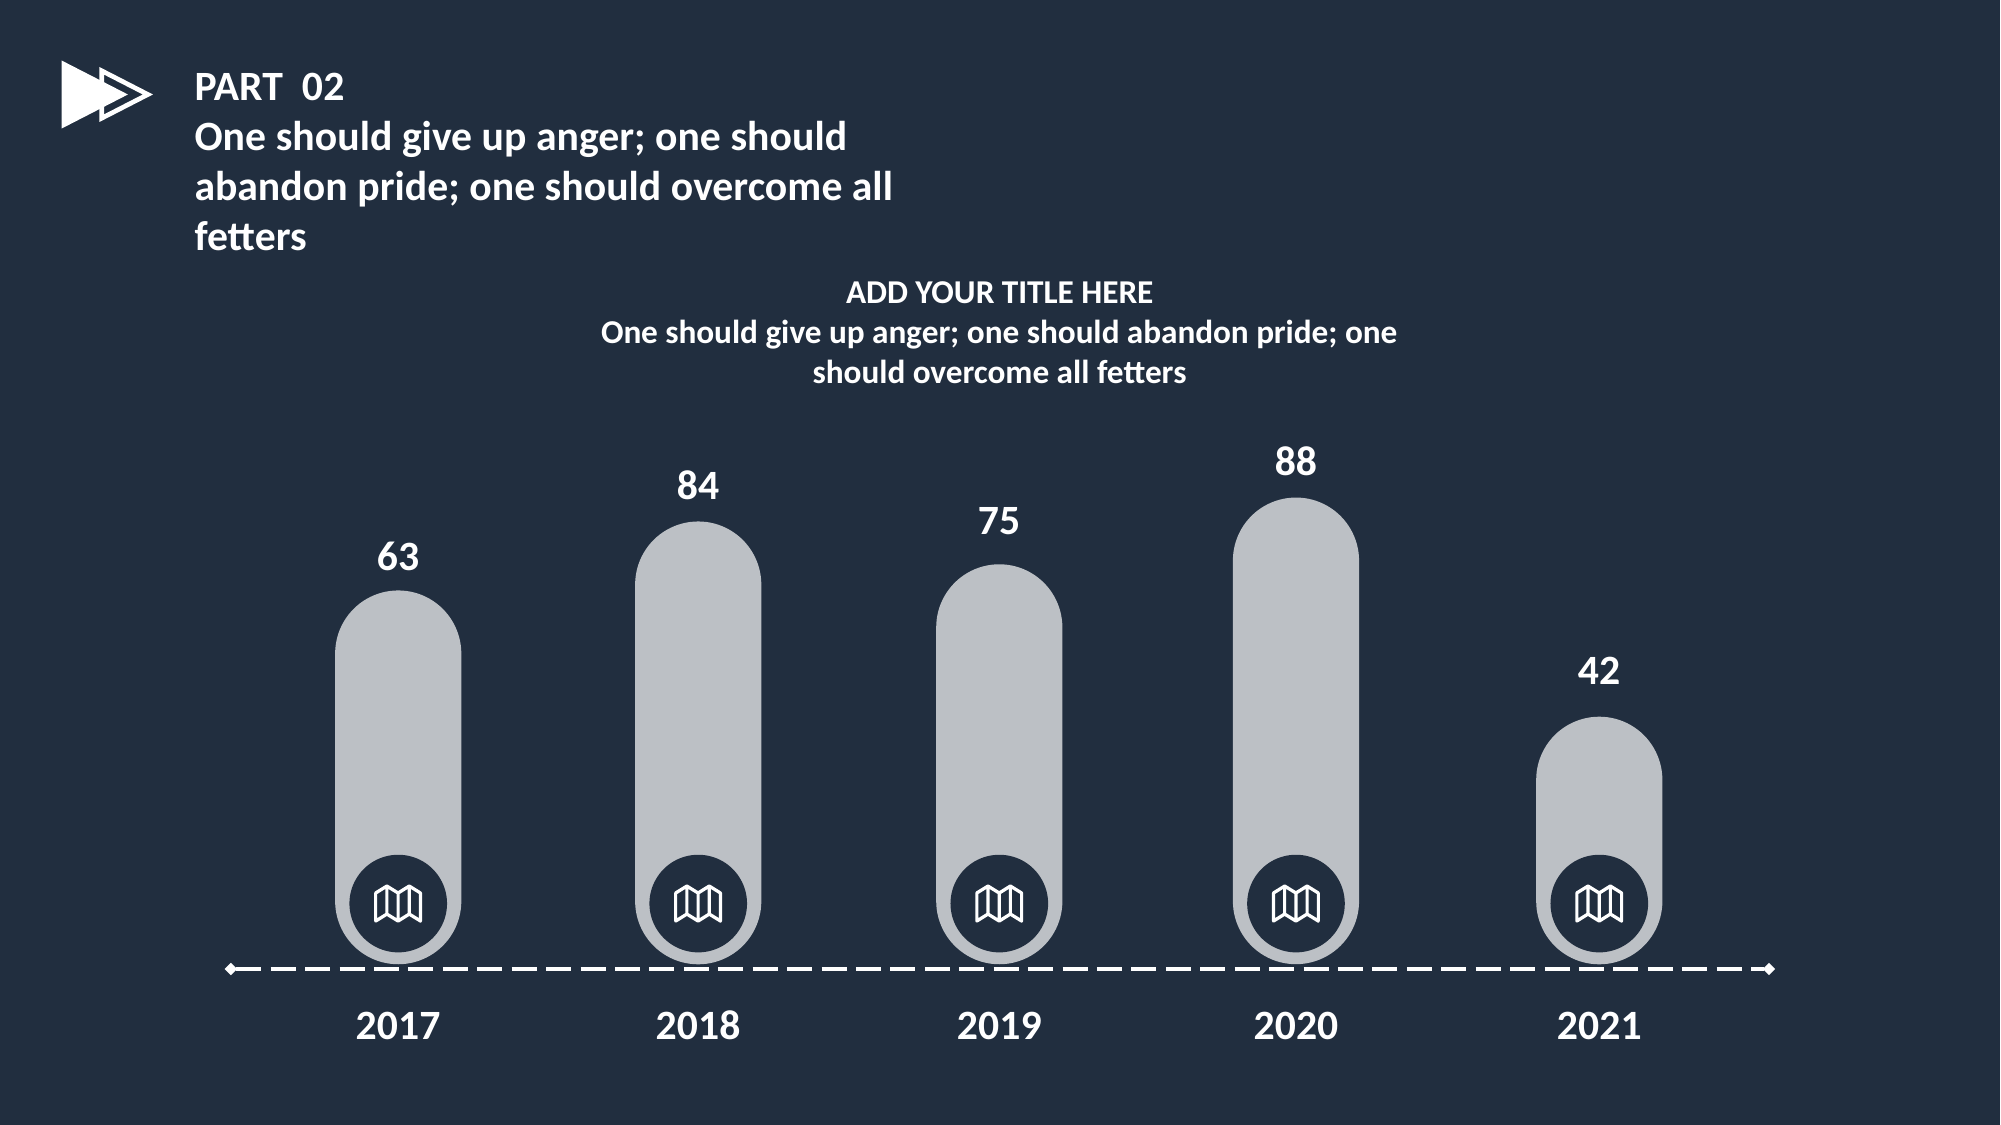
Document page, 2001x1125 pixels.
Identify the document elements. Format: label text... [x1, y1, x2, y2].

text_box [950, 854, 1049, 953]
text_box ADD YOUR TITLE HERE One should give up anger; one should abandon pride; one should overcome all fetters [553, 263, 1447, 398]
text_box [1227, 425, 1365, 1057]
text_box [329, 520, 467, 1057]
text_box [930, 485, 1068, 1057]
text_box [649, 854, 748, 953]
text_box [61, 60, 148, 129]
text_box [1247, 854, 1345, 953]
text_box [629, 450, 767, 1057]
text_box PART 02 One should give up anger; one should abandon pride; one should overcome all fetters [179, 51, 997, 267]
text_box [1550, 854, 1649, 953]
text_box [349, 854, 448, 953]
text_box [1530, 635, 1668, 1057]
